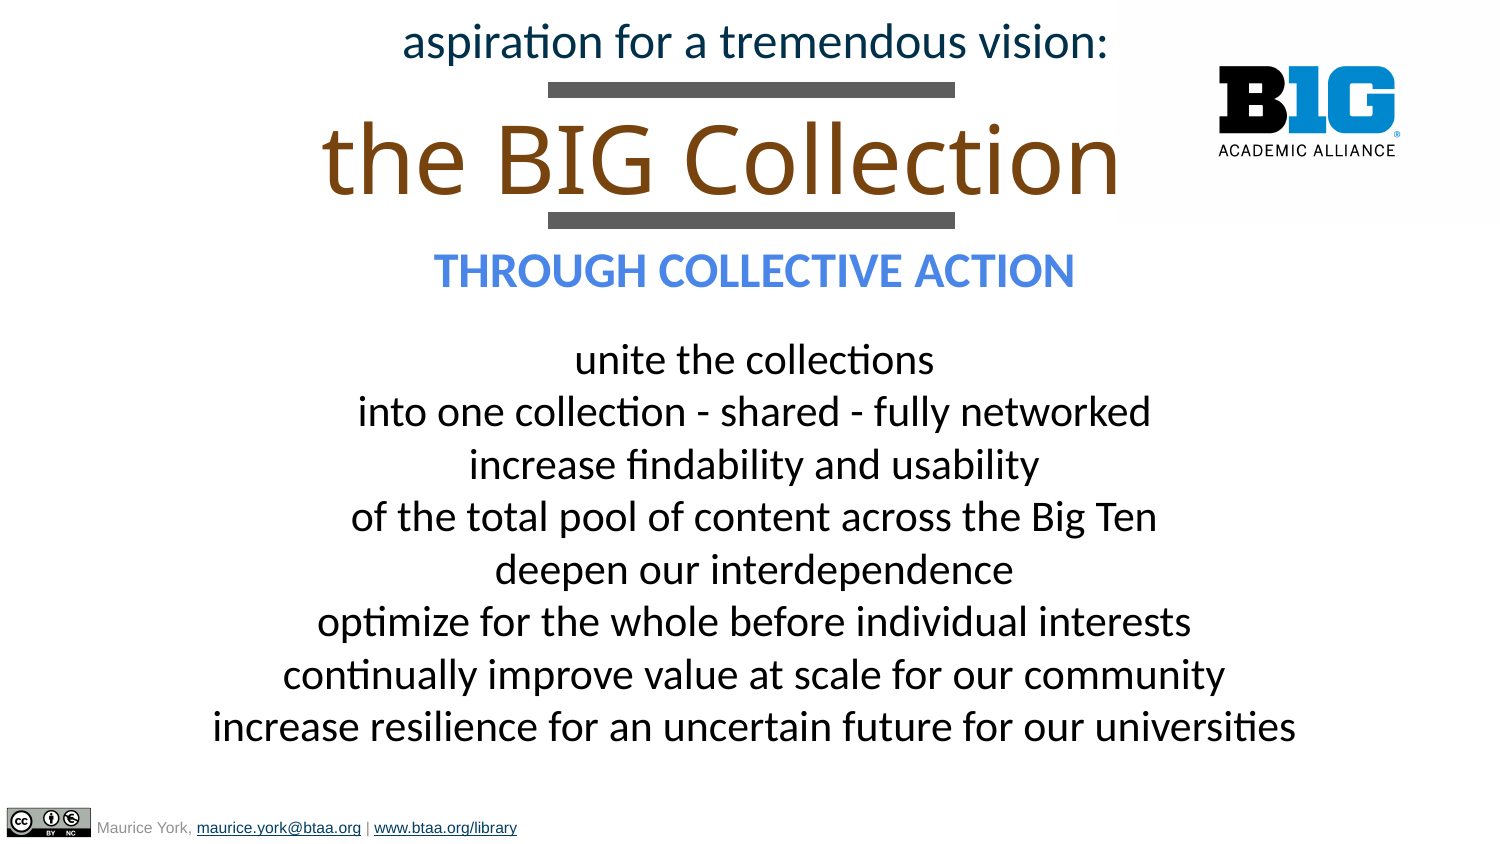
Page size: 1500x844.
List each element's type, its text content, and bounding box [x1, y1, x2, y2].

text_box THROUGH COLLECTIVE ACTION [430, 241, 1080, 302]
text_box the BIG Collection [310, 93, 1113, 219]
text_box aspiration for a tremendous vision: [398, 12, 1113, 73]
picture [5, 804, 94, 841]
text_box Maurice York, maurice.york@btaa.org | www.btaa.org/library [97, 814, 526, 840]
picture [1118, 0, 1500, 224]
text_box unite the collections into one collection - shared - fully networked increase findability and usability of the total pool of content across the Big Ten deepen our interdependence optimize for the whole before individual interests continually improve value at scale for our community increase resilience for an uncertain future for our universities [174, 323, 1335, 785]
